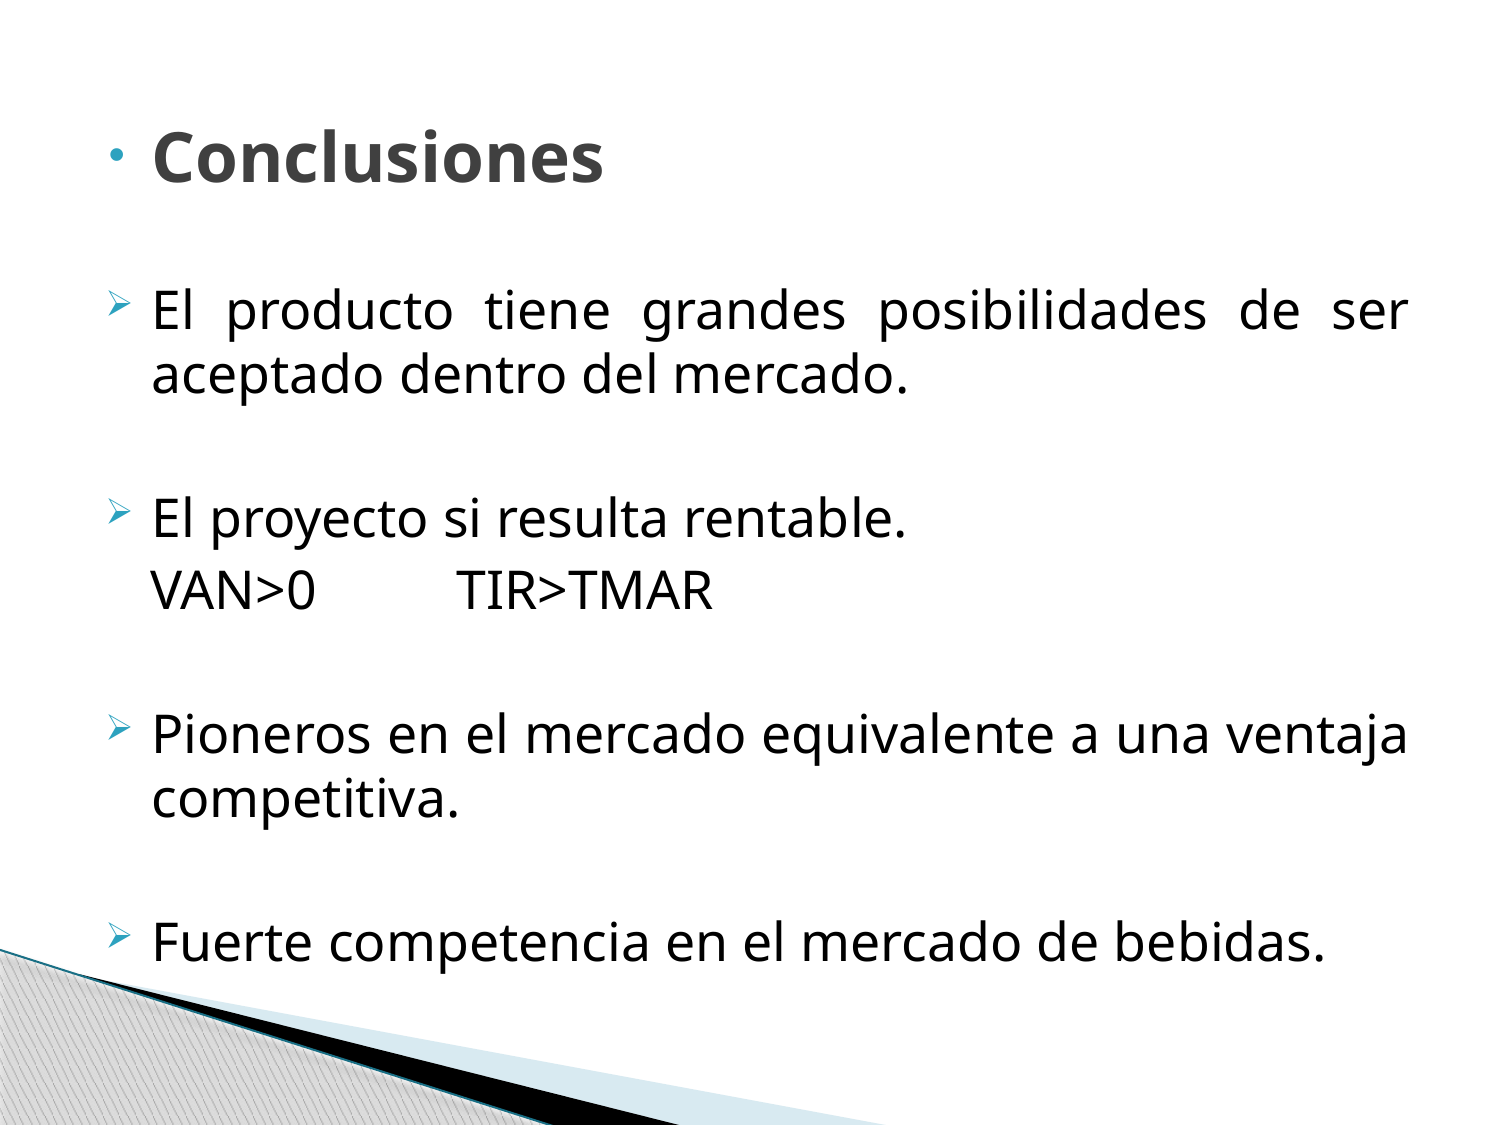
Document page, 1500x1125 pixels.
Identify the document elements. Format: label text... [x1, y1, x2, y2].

list Conclusiones El producto tiene grandes posibilidades de ser aceptado dentro del mercado. El proyecto si resulta rentable. VAN>0 TIR>TMAR Pioneros en el mercado equivalente a una ventaja competitiva. Fuerte competencia en el mercado de bebidas. [74, 105, 1426, 986]
